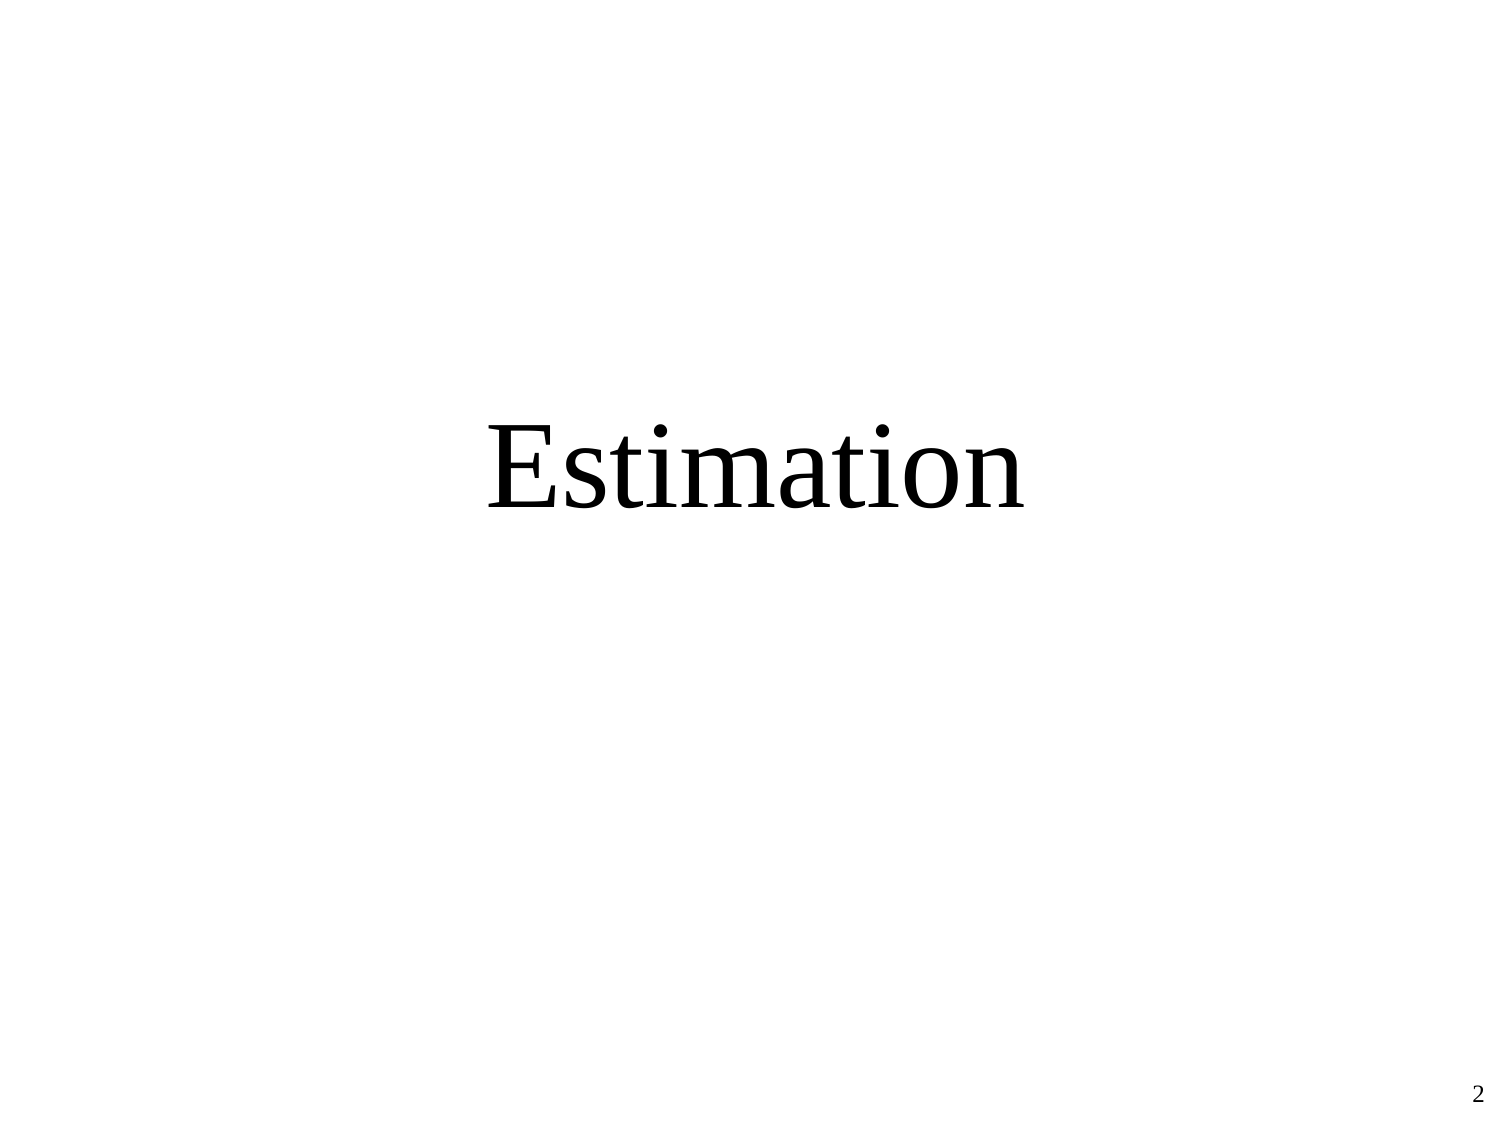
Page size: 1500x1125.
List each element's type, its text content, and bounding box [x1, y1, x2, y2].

slide_number 2 [1186, 1069, 1500, 1125]
list Estimation [64, 184, 1447, 1071]
